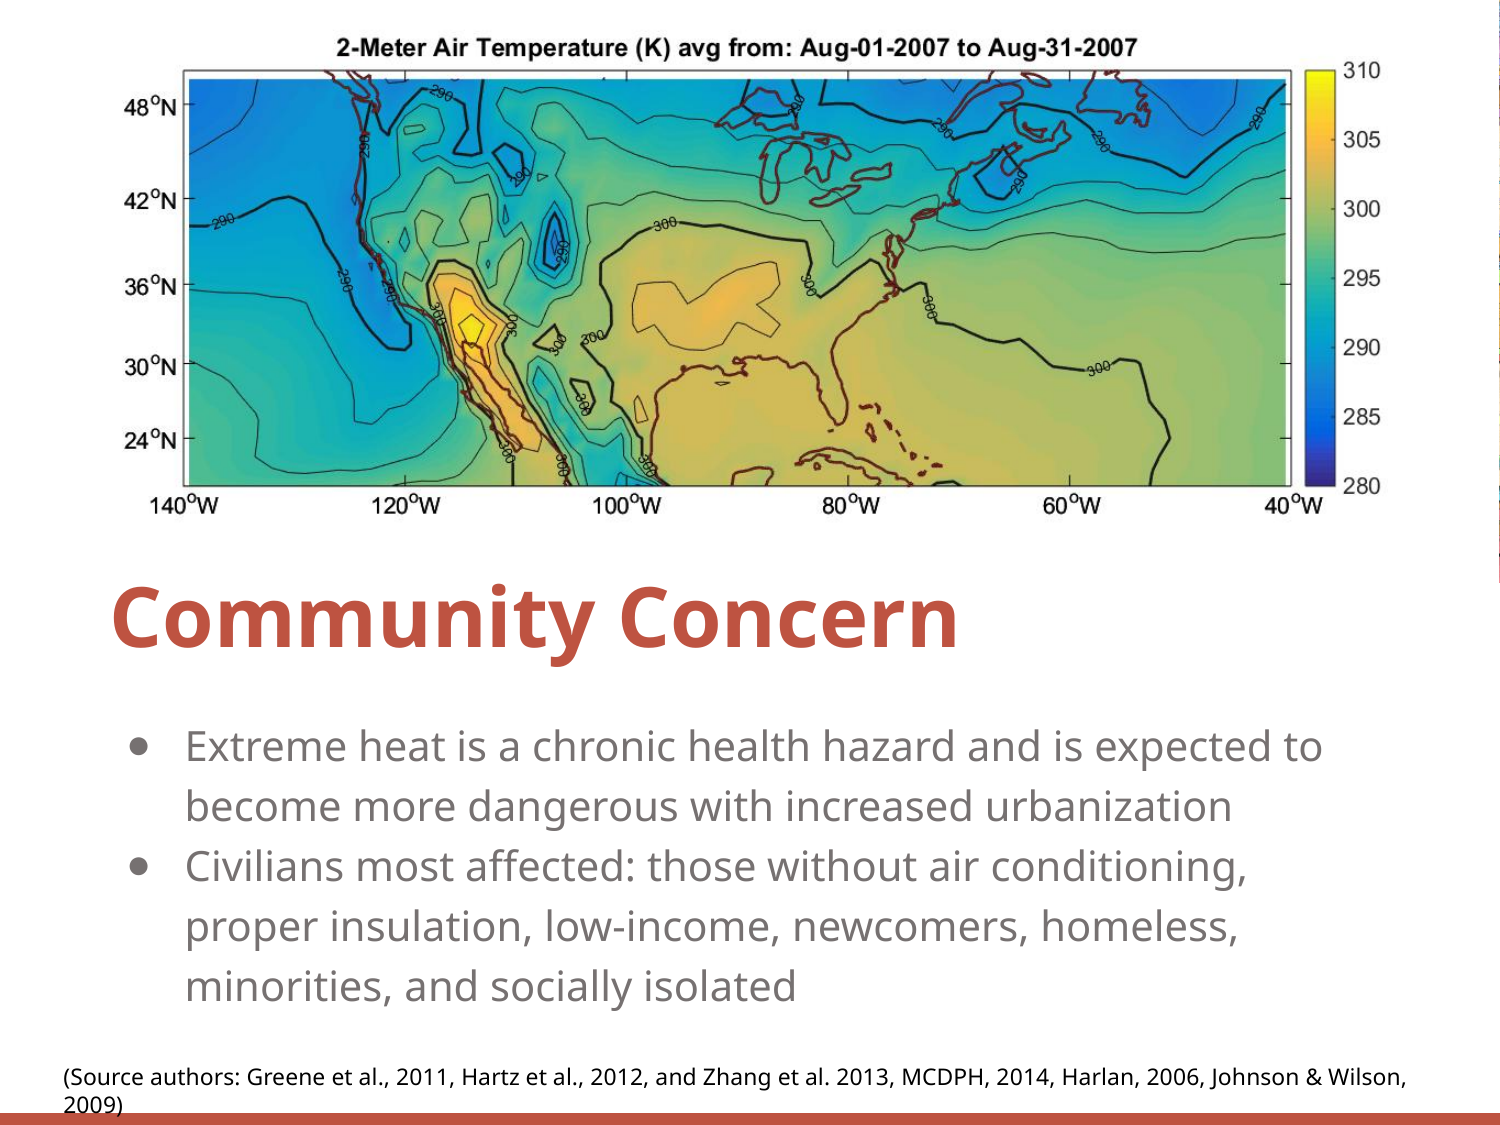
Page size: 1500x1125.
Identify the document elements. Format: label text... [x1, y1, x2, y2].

list Extreme heat is a chronic health hazard and is expected to become more dangerous with increased urbanization Civilians most affected: those without air conditioning, proper insulation, low-income, newcomers, homeless, minorities, and socially isolated [94, 765, 1404, 1047]
text_box (Source authors: Greene et al., 2011, Hartz et al., 2012, and Zhang et al. 2013, MCDPH, 2014, Harlan, 2006, Johnson & Wilson, 2009) [48, 1047, 1462, 1106]
list Community Concern [94, 592, 1404, 765]
picture [0, 0, 1500, 583]
